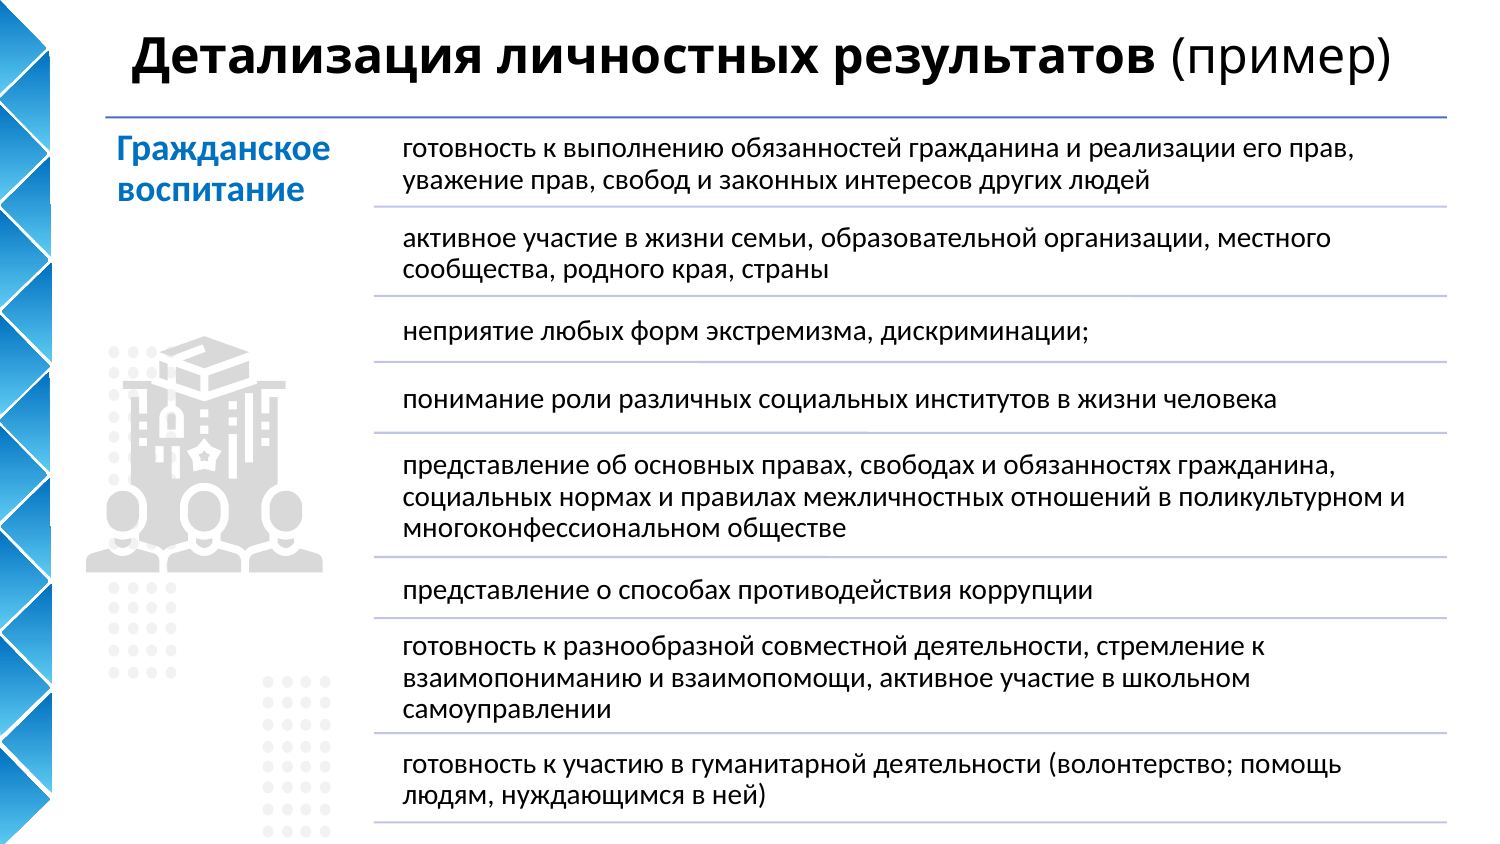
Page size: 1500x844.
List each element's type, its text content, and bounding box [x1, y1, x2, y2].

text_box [86, 336, 323, 573]
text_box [0, 478, 86, 547]
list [105, 116, 1447, 828]
title Детализация личностных результатов (пример) [115, 28, 1409, 86]
